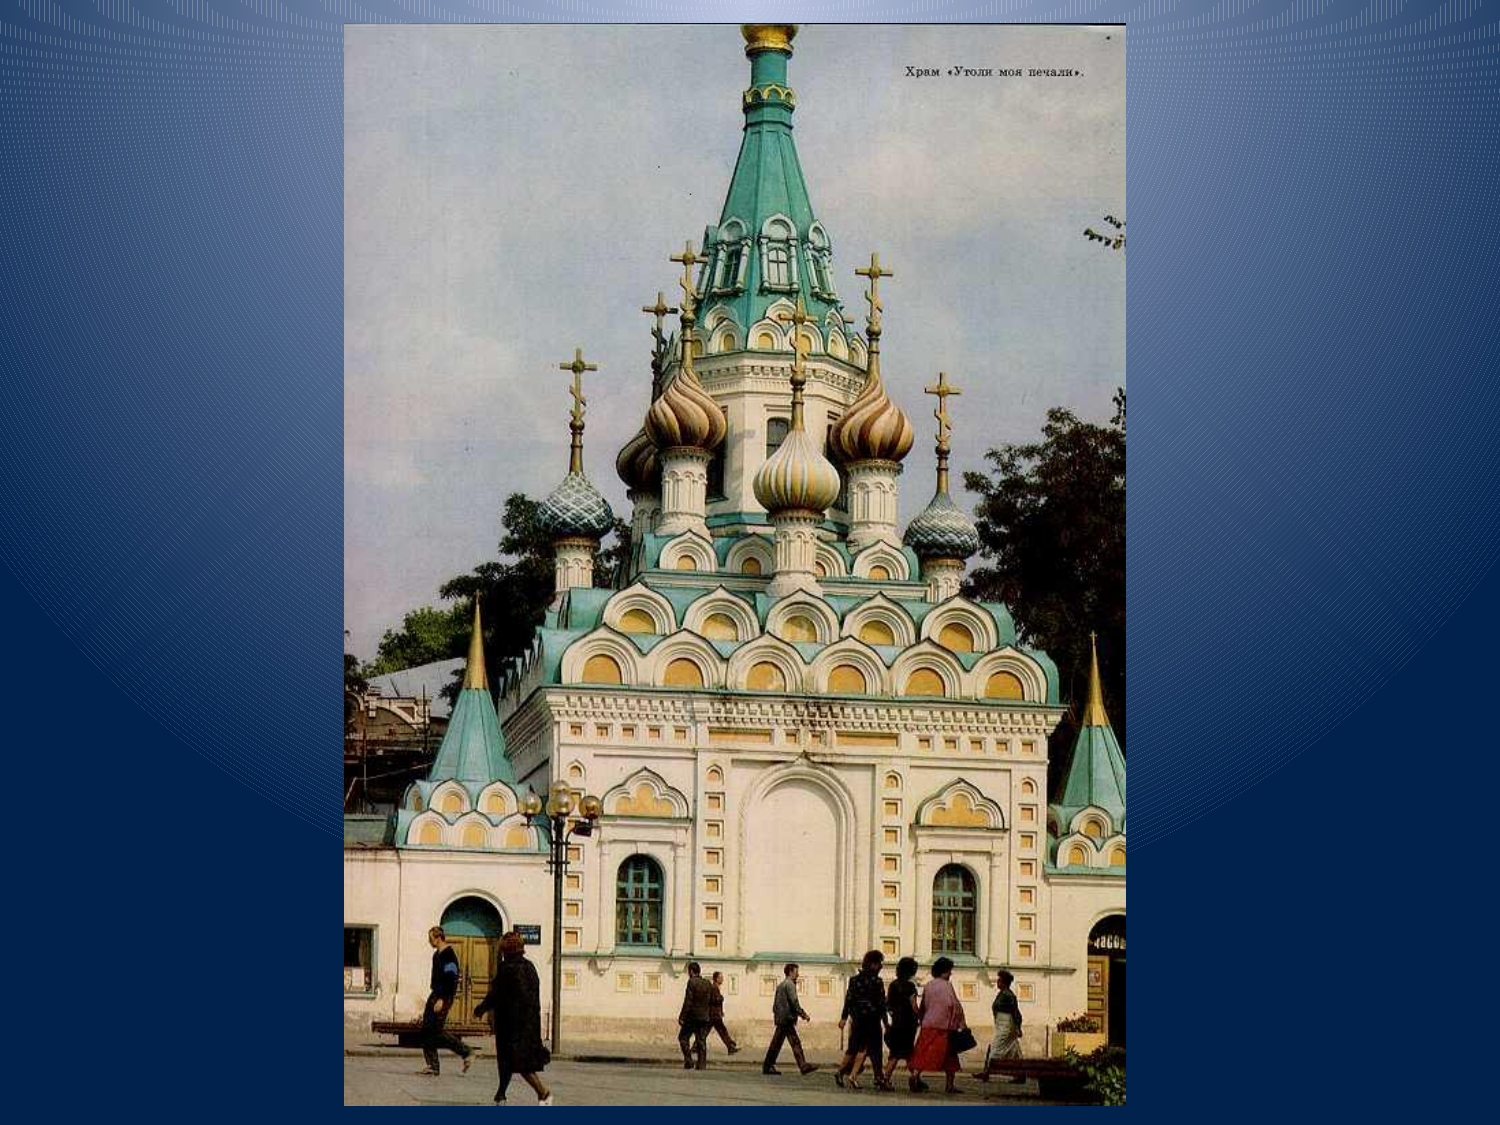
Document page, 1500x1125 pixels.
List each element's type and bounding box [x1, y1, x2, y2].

picture [344, 23, 1126, 1106]
